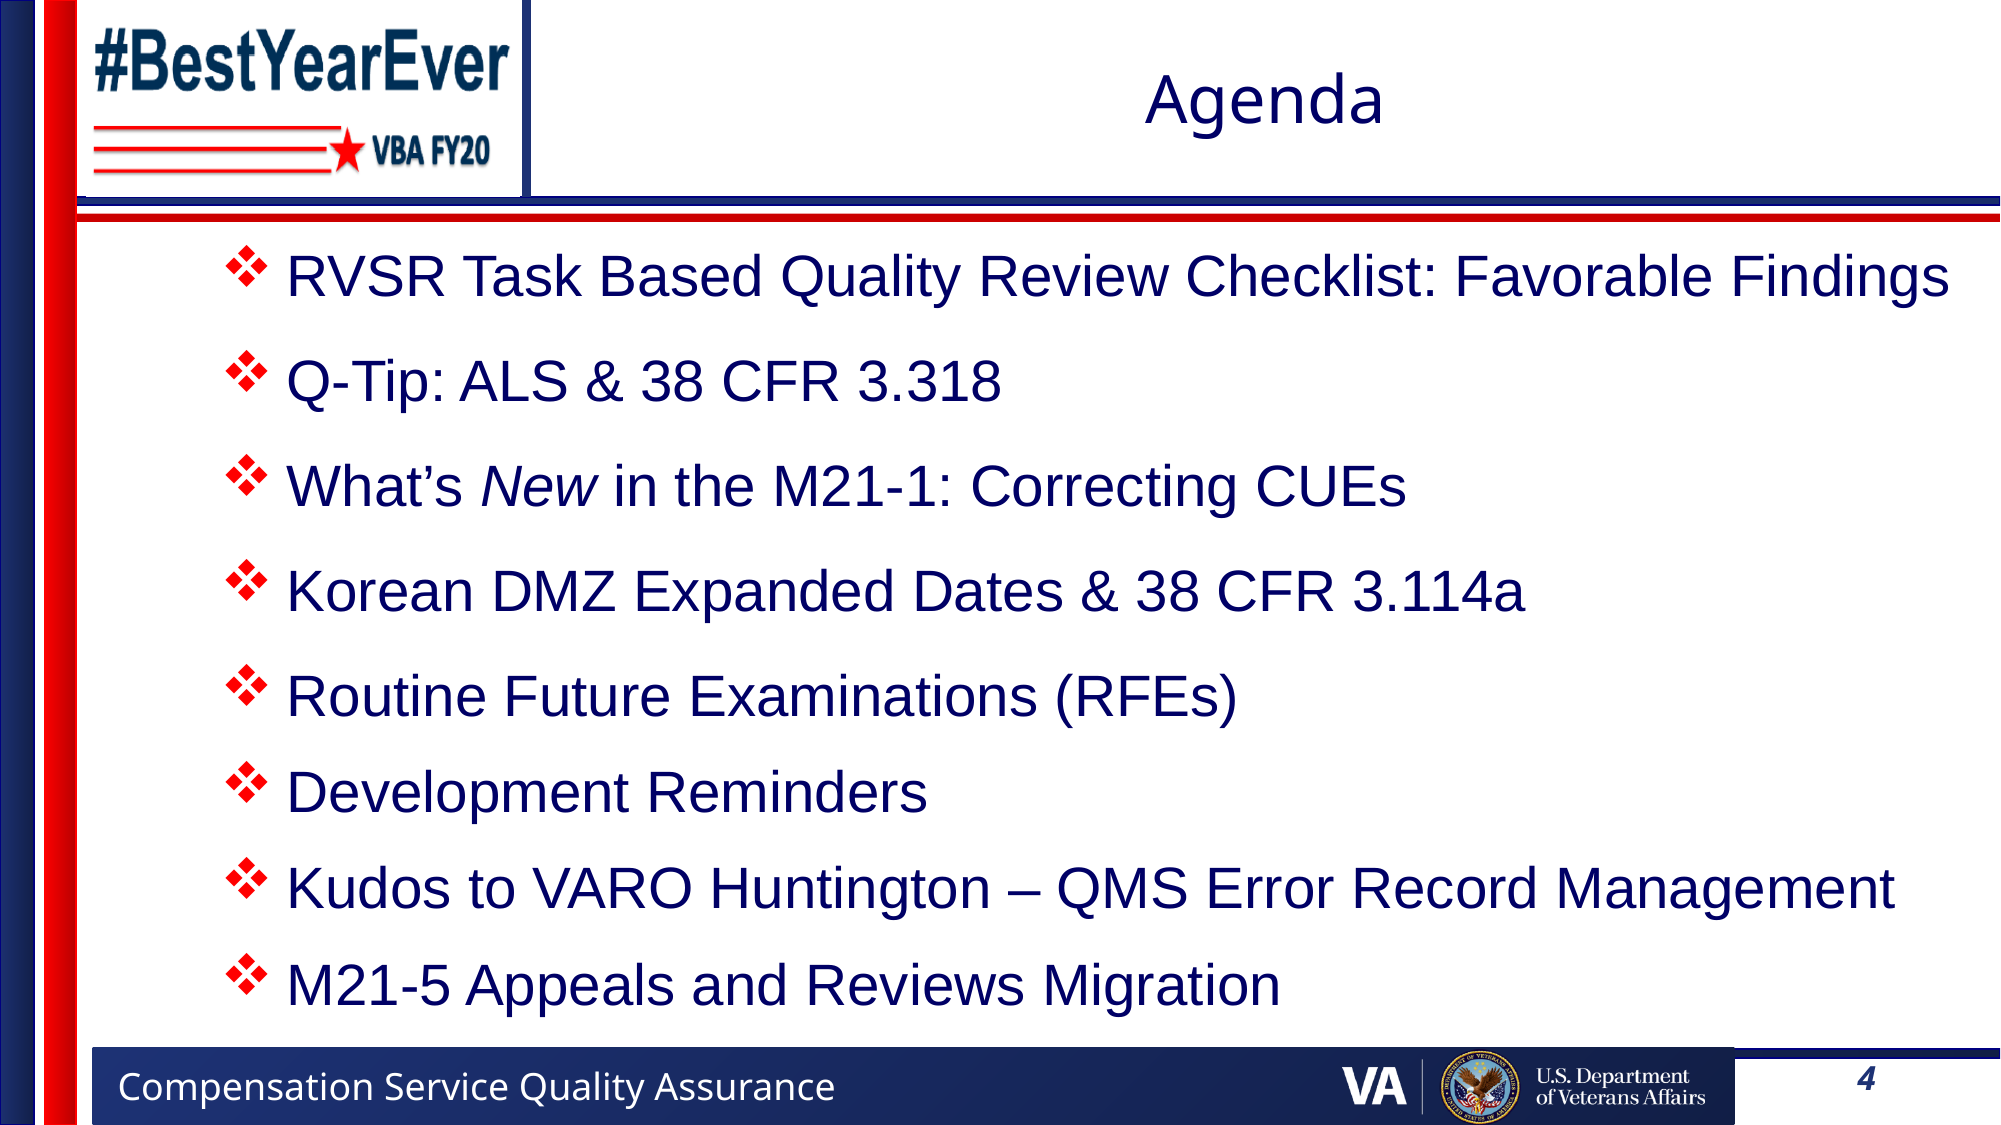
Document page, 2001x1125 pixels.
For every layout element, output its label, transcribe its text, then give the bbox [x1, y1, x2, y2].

list RVSR Task Based Quality Review Checklist: Favorable Findings Q-Tip: ALS & 38 CFR 3.318 What’s New in the M21-1: Correcting CUEs Korean DMZ Expanded Dates & 38 CFR 3.114a Routine Future Examinations (RFEs) Development Reminders Kudos to VARO Huntington – QMS Error Record Management M21-5 Appeals and Reviews Migration [130, 230, 1989, 1043]
picture [1342, 1049, 1705, 1125]
slide_number 4 [1733, 1042, 2000, 1118]
picture [86, 8, 520, 197]
title Agenda [531, 0, 2000, 194]
